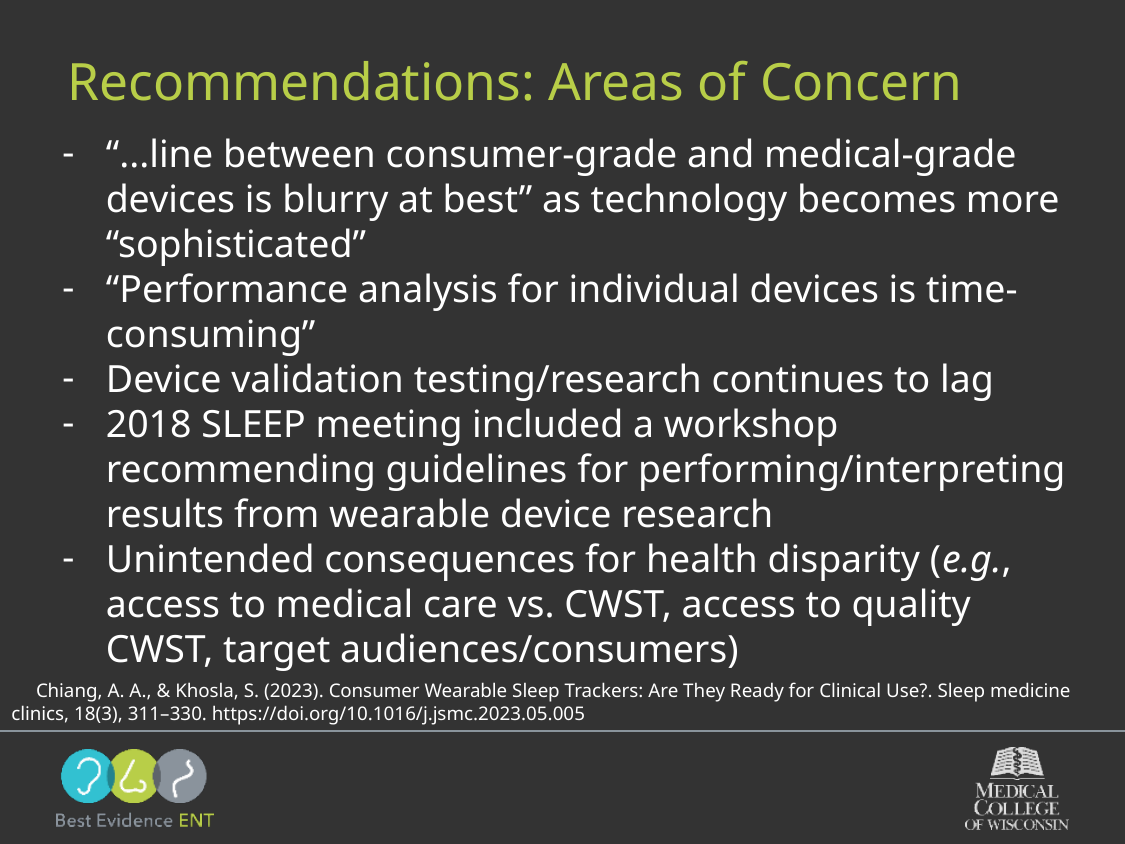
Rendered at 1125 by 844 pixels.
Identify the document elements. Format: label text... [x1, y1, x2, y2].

list “...line between consumer-grade and medical-grade devices is blurry at best” as technology becomes more “sophisticated” “Performance analysis for individual devices is time-consuming” Device validation testing/research continues to lag 2018 SLEEP meeting included a workshop recommending guidelines for performing/interpreting results from wearable device research Unintended consequences for health disparity (e.g., access to medical care vs. CWST, access to quality CWST, target audiences/consumers) [38, 118, 1087, 540]
picture [56, 749, 214, 827]
text_box Chiang, A. A., & Khosla, S. (2023). Consumer Wearable Sleep Trackers: Are They Ready for Clinical Use?. Sleep medicine clinics, 18(3), 311–330. https://doi.org/10.1016/j.jsmc.2023.05.005 [0, 667, 1125, 735]
title Recommendations: Areas of Concern [56, 37, 1069, 118]
picture [965, 747, 1069, 830]
